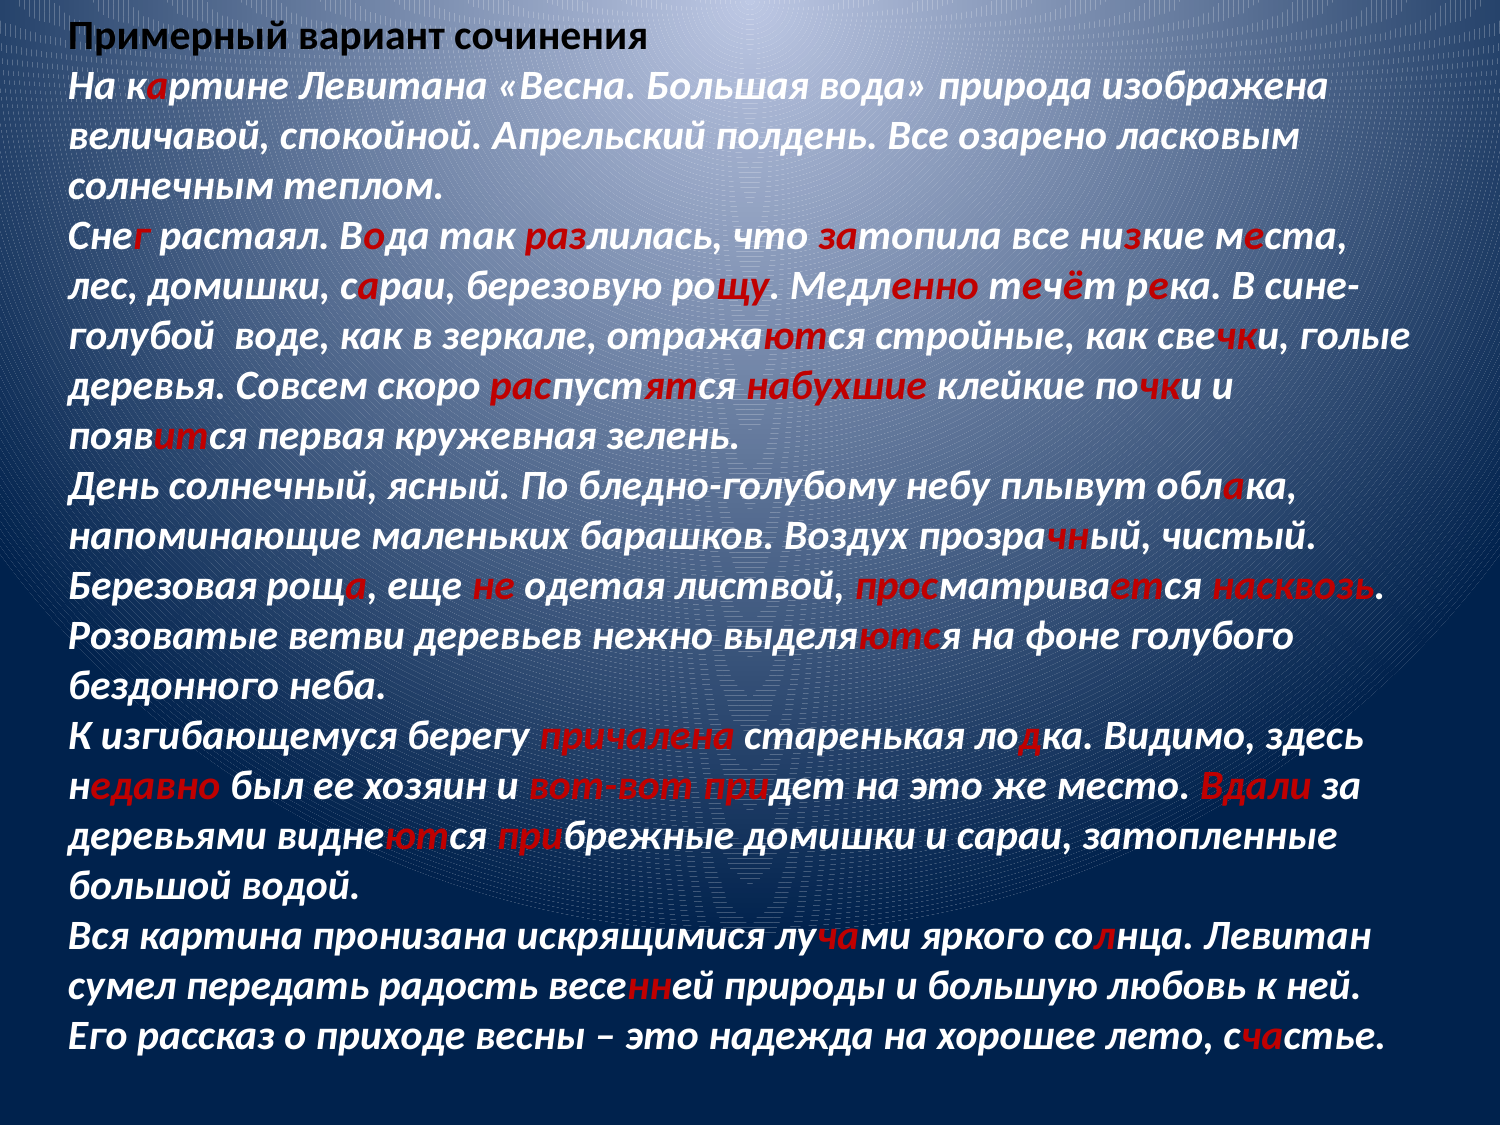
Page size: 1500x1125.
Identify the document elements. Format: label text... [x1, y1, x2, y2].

text_box Примерный вариант сочинения На картине Левитана «Весна. Большая вода» природа изображена величавой, спокойной. Апрельский полдень. Все озарено ласковым солнечным теплом. Снег растаял. Вода так разлилась, что затопила все низкие места, лес, домишки, сараи, березовую рощу. Медленно течёт река. В сине-голубой воде, как в зеркале, отражаются стройные, как свечки, голые деревья. Совсем скоро распустятся набухшие клейкие почки и появится первая кружевная зелень. День солнечный, ясный. По бледно-голубому небу плывут облака, напоминающие маленьких барашков. Воздух прозрачный, чистый. Березовая роща, еще не одетая листвой, просматривается насквозь. Розоватые ветви деревьев нежно выделяются на фоне голубого бездонного неба. К изгибающемуся берегу причалена старенькая лодка. Видимо, здесь недавно был ее хозяин и вот-вот придет на это же место. Вдали за деревьями виднеются прибрежные домишки и сараи, затопленные большой водой. Вся картина пронизана искрящимися лучами яркого солнца. Левитан сумел передать радость весенней природы и большую любовь к ней. Его рассказ о приходе весны – это надежда на хорошее лето, счастье. [53, 0, 1436, 1066]
